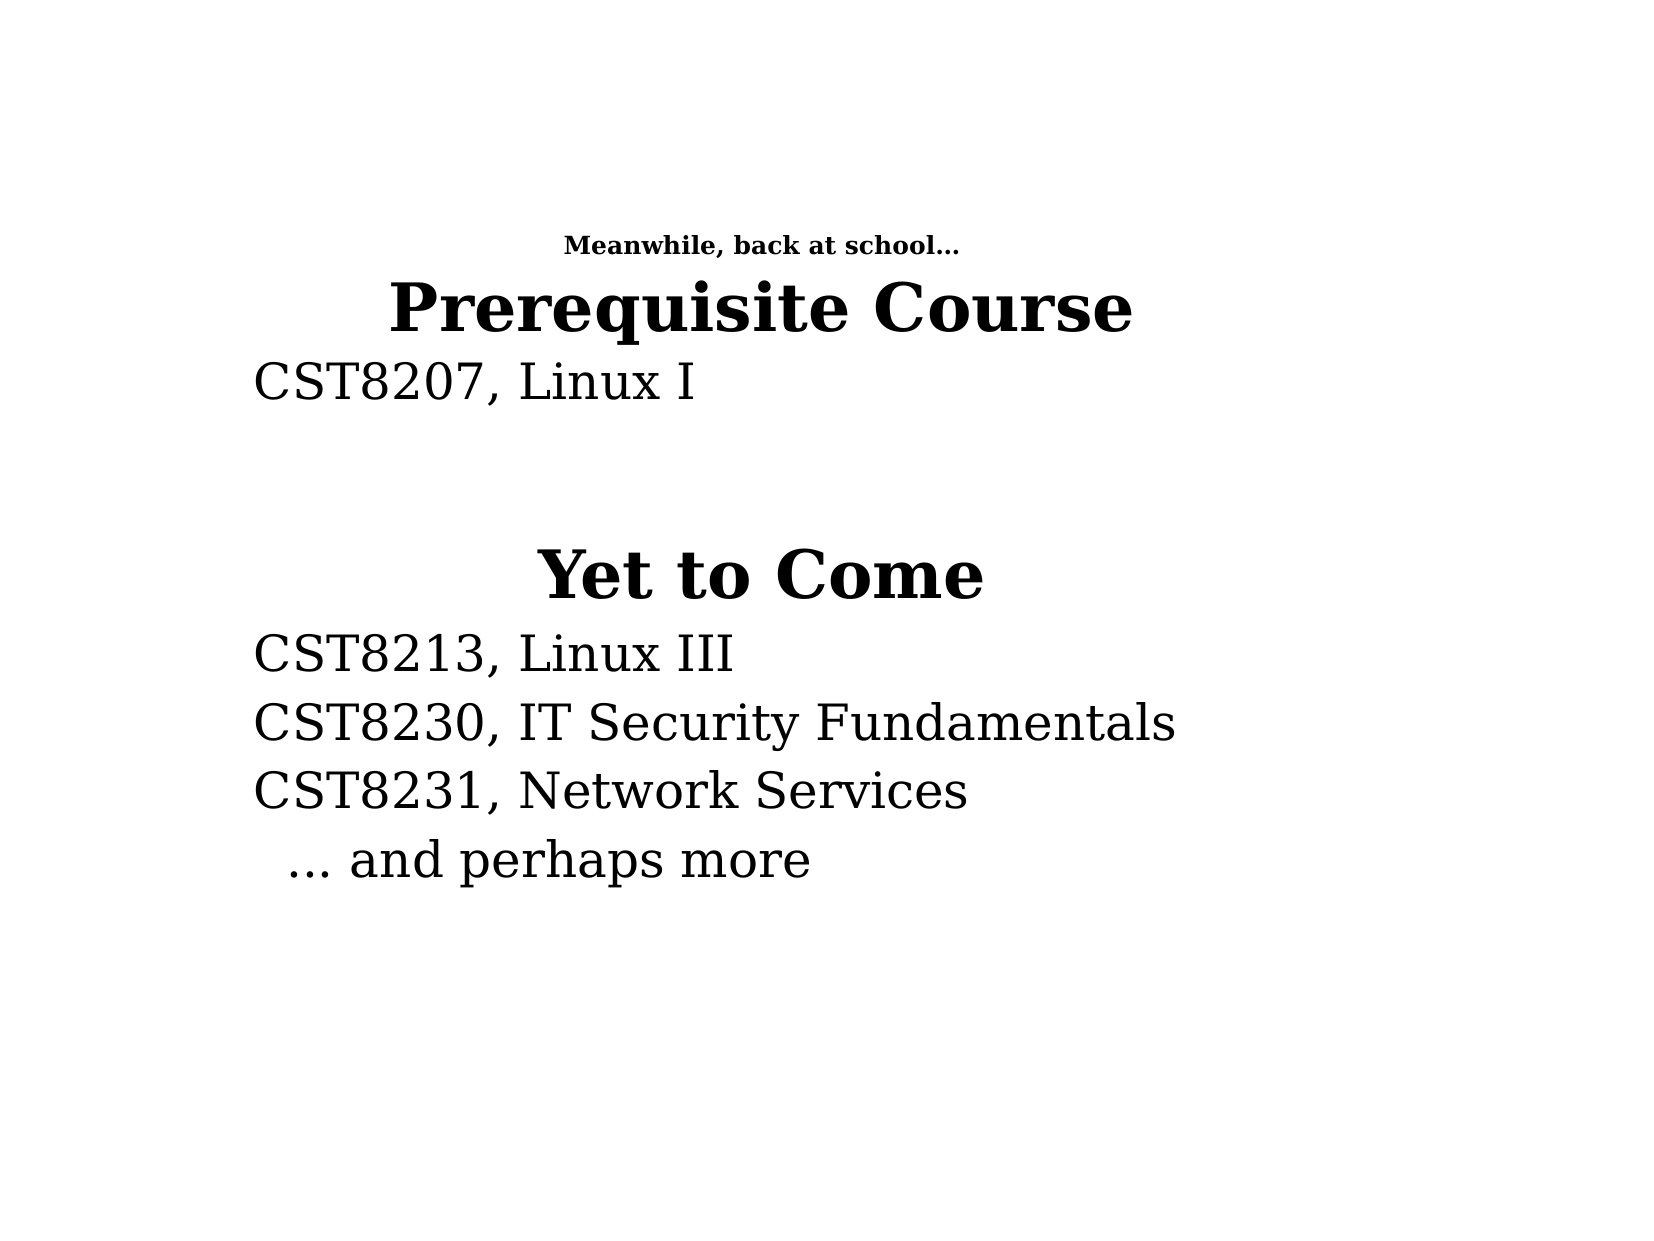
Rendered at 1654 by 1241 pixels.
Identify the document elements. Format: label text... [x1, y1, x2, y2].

text_box Meanwhile, back at school… Prerequisite Course CST8207, Linux I Yet to Come CST8213, Linux III CST8230, IT Security Fundamentals CST8231, Network Services ... and perhaps more [239, 219, 1286, 983]
